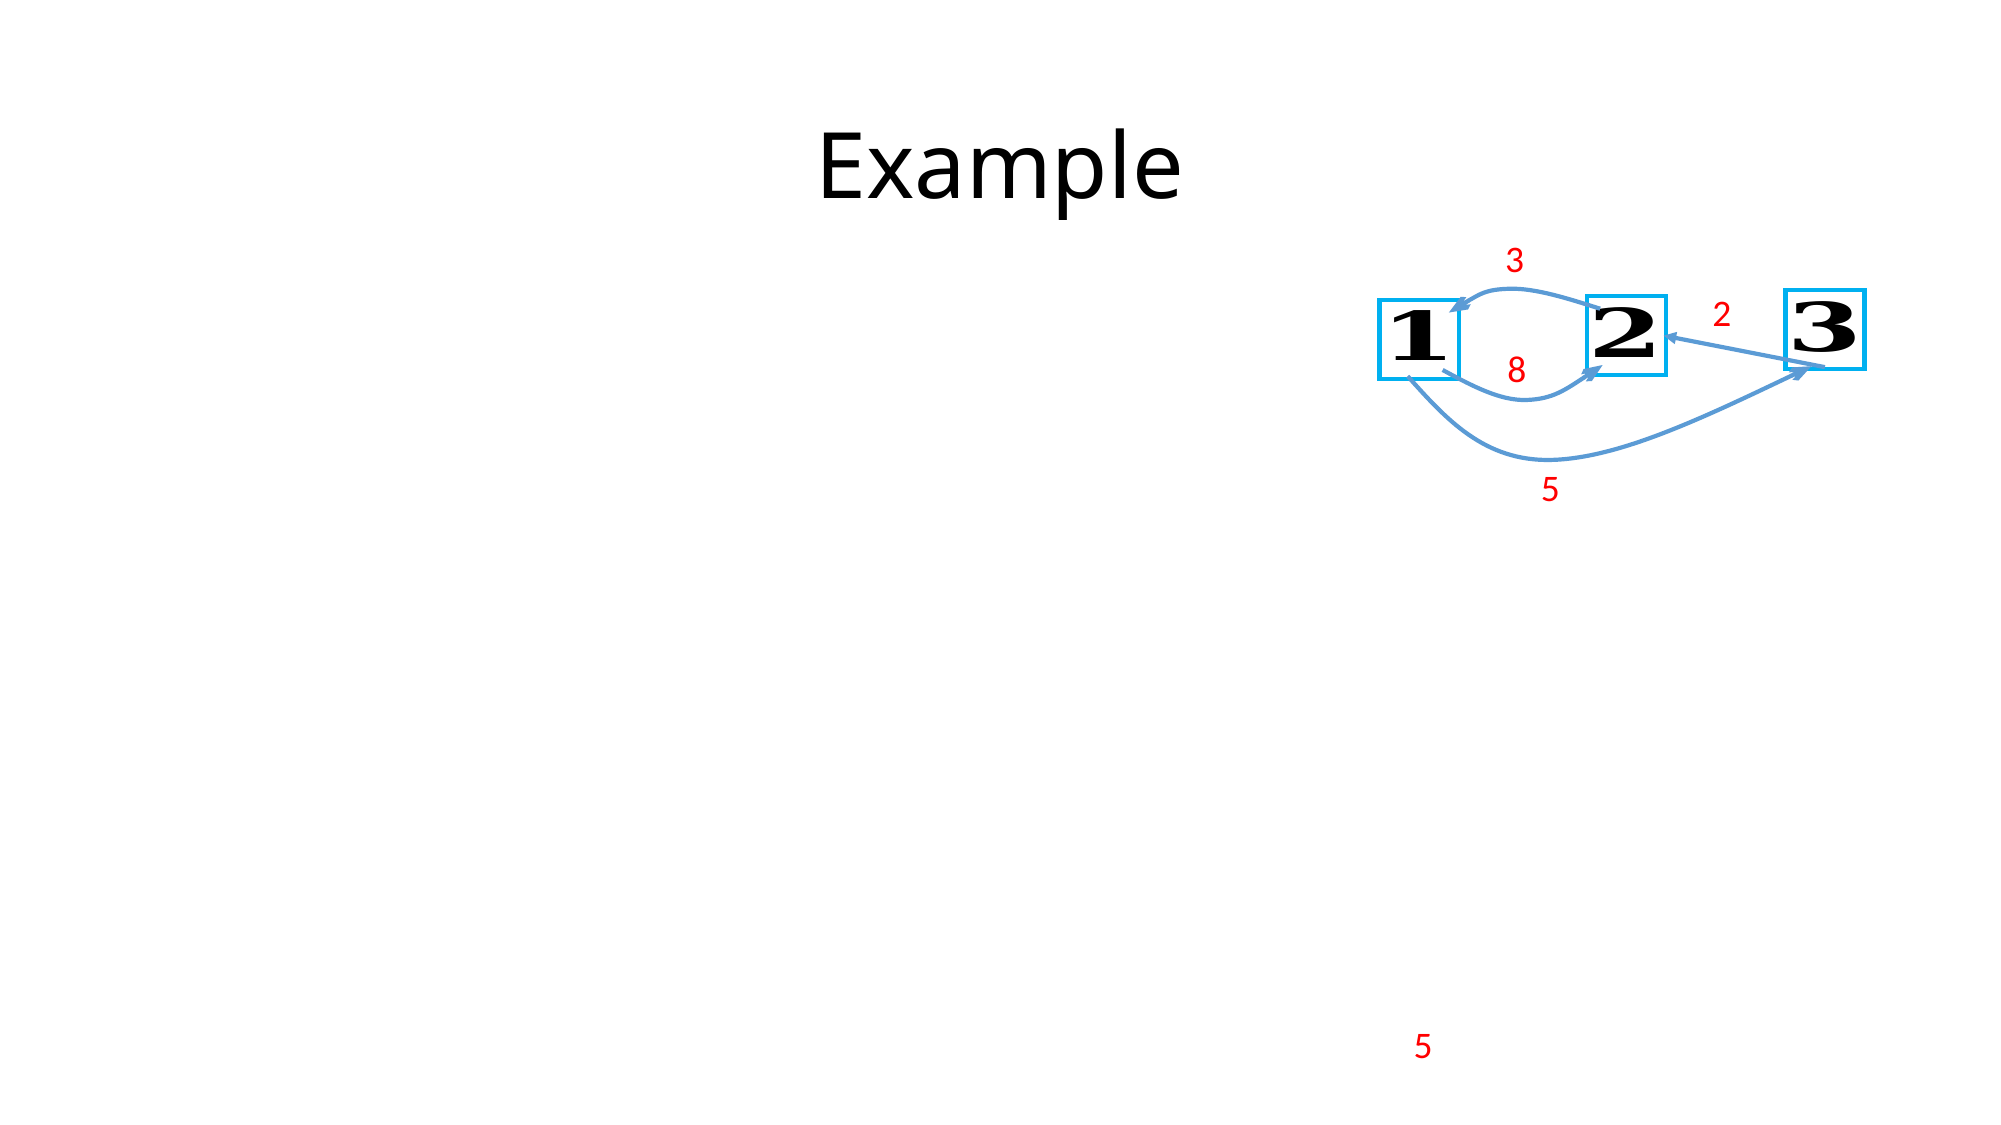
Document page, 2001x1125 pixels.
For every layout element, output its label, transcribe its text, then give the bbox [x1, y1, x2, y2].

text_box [1381, 227, 1863, 460]
text_box 5 [1398, 1013, 1462, 1074]
text_box 5 [1526, 460, 1589, 516]
title Example [137, 59, 1863, 278]
